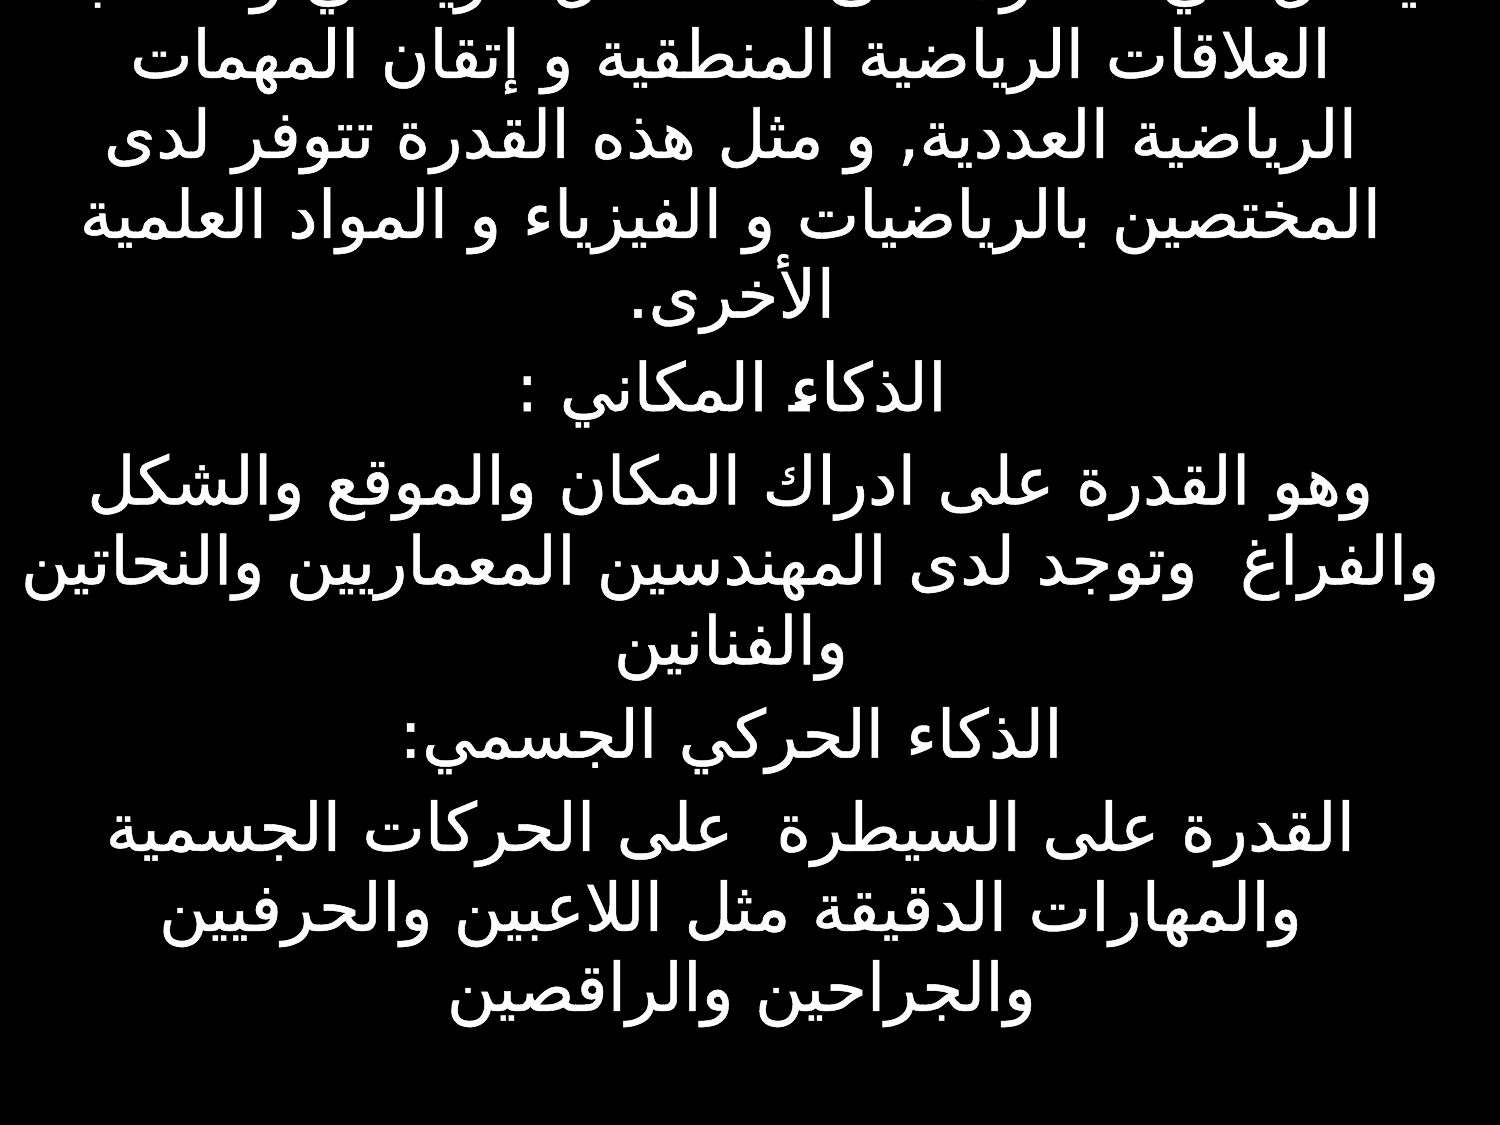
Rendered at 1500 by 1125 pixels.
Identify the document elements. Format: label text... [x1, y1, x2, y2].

list الذكاء المنطق الرياضي: يتمثل في القدرة على الاستدلال الرياضي و معالجة العلاقات الرياضية المنطقية و إتقان المهمات الرياضية العددية, و مثل هذه القدرة تتوفر لدى المختصين بالرياضيات و الفيزياء و المواد العلمية الأخرى. الذكاء المكاني : وهو القدرة على ادراك المكان والموقع والشكل والفراغ وتوجد لدى المهندسين المعماريين والنحاتين والفنانين الذكاء الحركي الجسمي: القدرة على السيطرة على الحركات الجسمية والمهارات الدقيقة مثل اللاعبين والحرفيين والجراحين والراقصين [4, 0, 1458, 1125]
